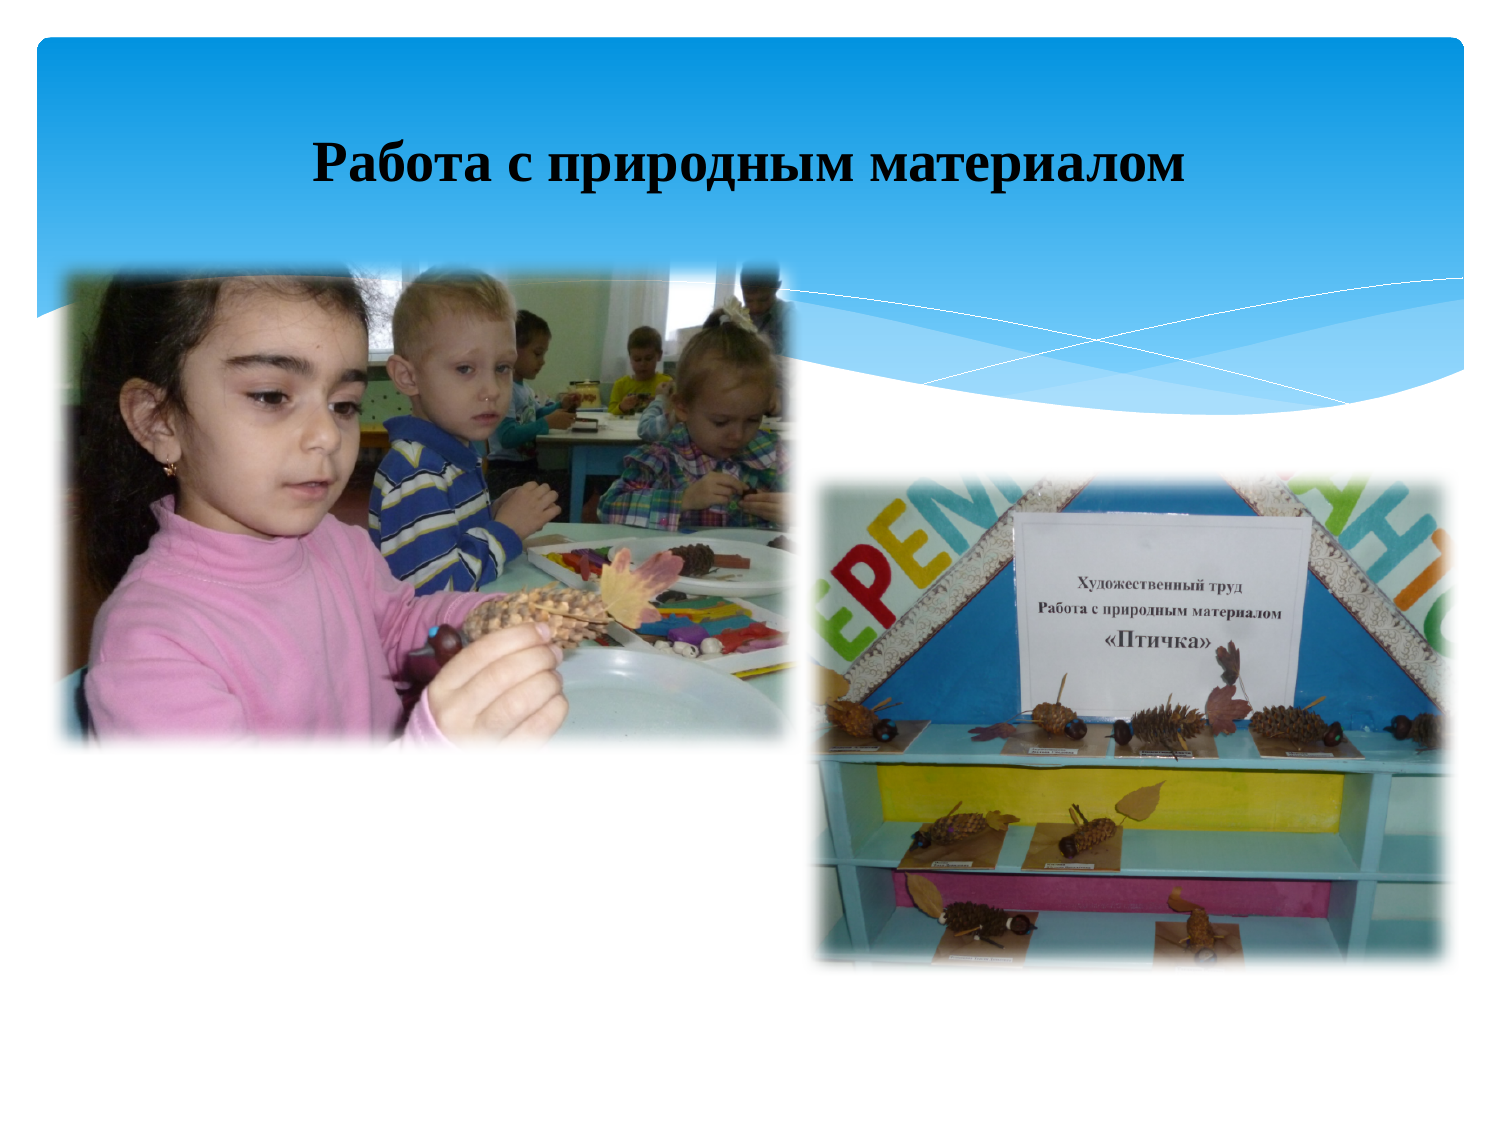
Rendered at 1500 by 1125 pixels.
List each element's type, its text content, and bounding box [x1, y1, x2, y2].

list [47, 255, 803, 755]
picture [801, 467, 1459, 976]
title Работа с природным материалом [75, 55, 1425, 261]
